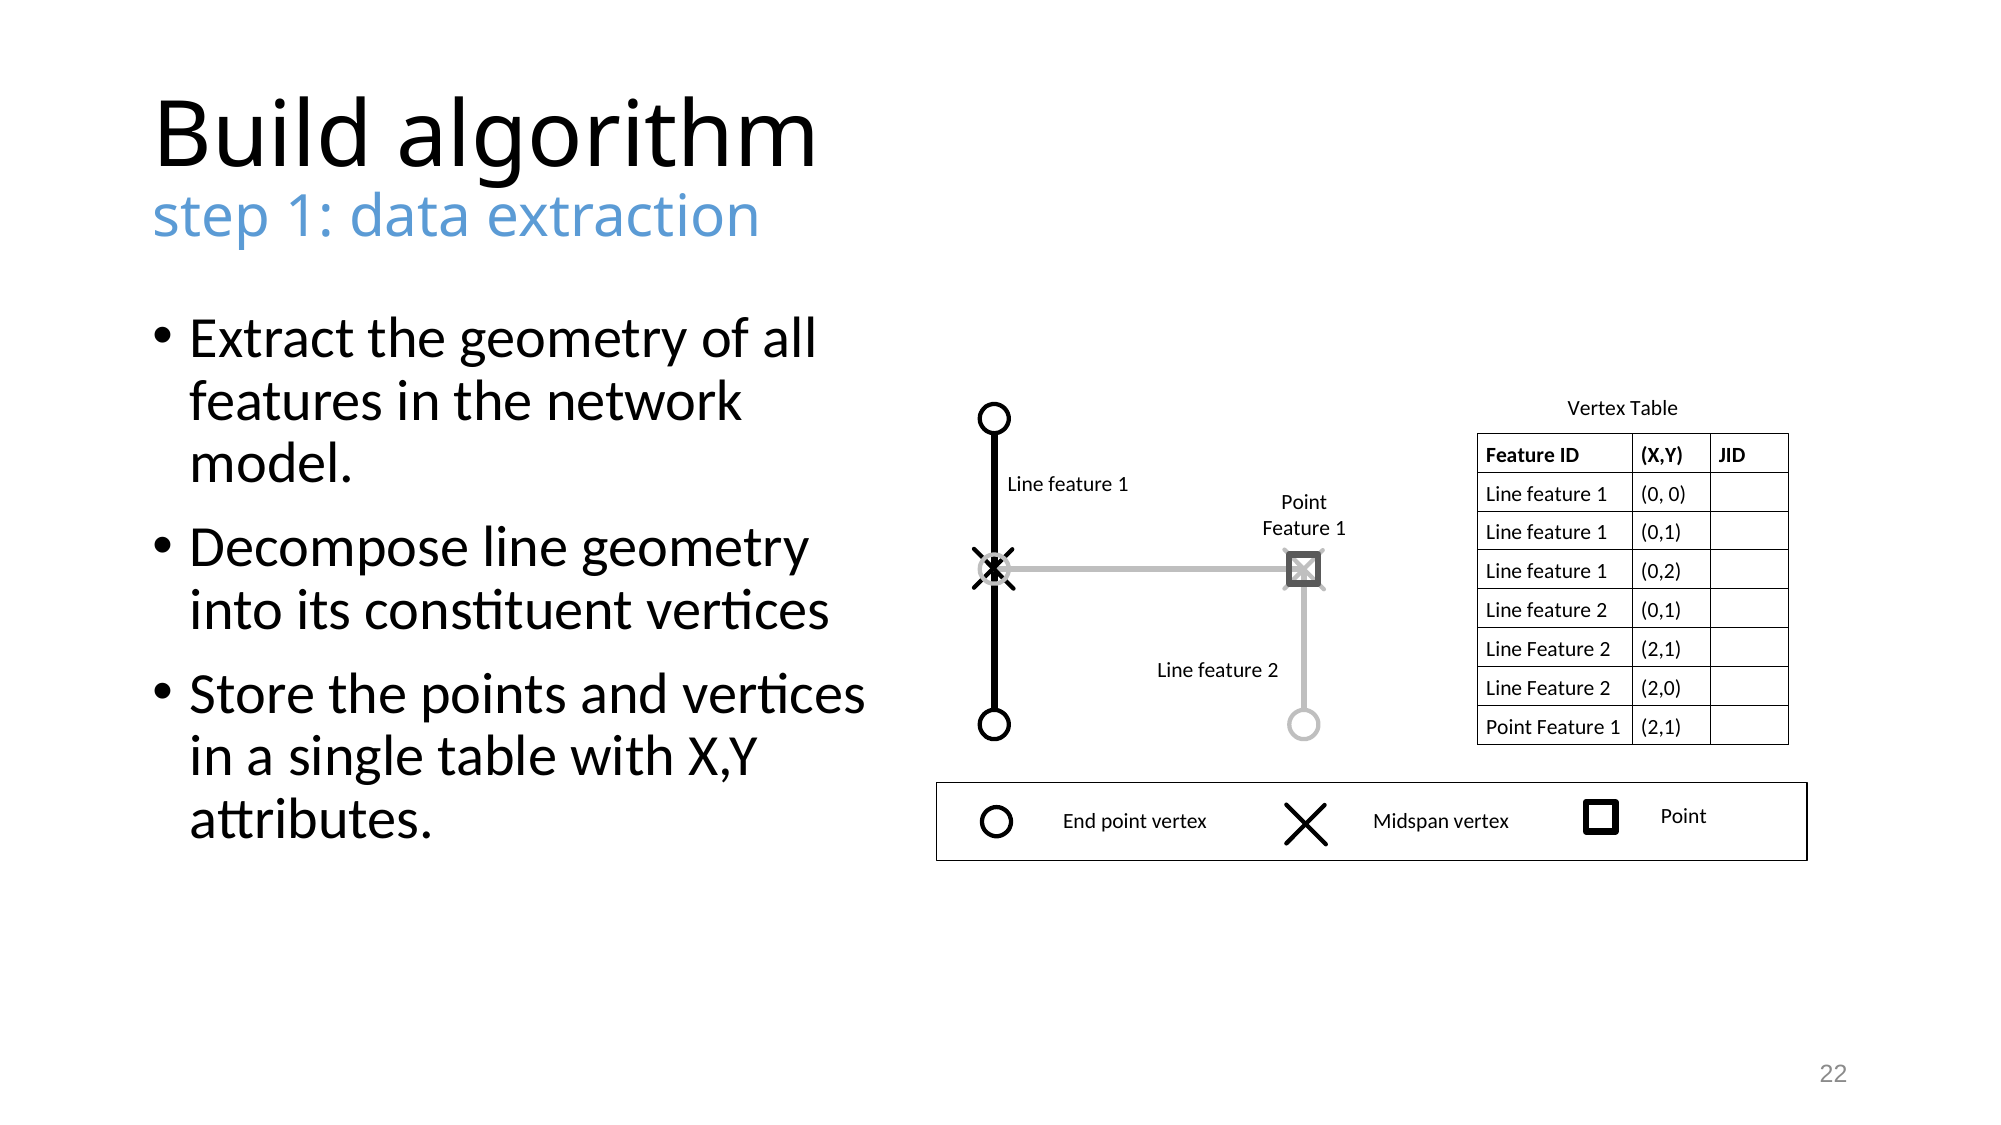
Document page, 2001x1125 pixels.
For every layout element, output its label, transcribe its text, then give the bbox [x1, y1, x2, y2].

picture [932, 386, 1840, 902]
title Build algorithm step 1: data extraction [137, 59, 1863, 278]
slide_number 22 [1412, 1042, 1863, 1103]
list Extract the geometry of all features in the network model. Decompose line geometry into its constituent vertices Store the points and vertices in a single table with X,Y attributes. [137, 299, 916, 1014]
